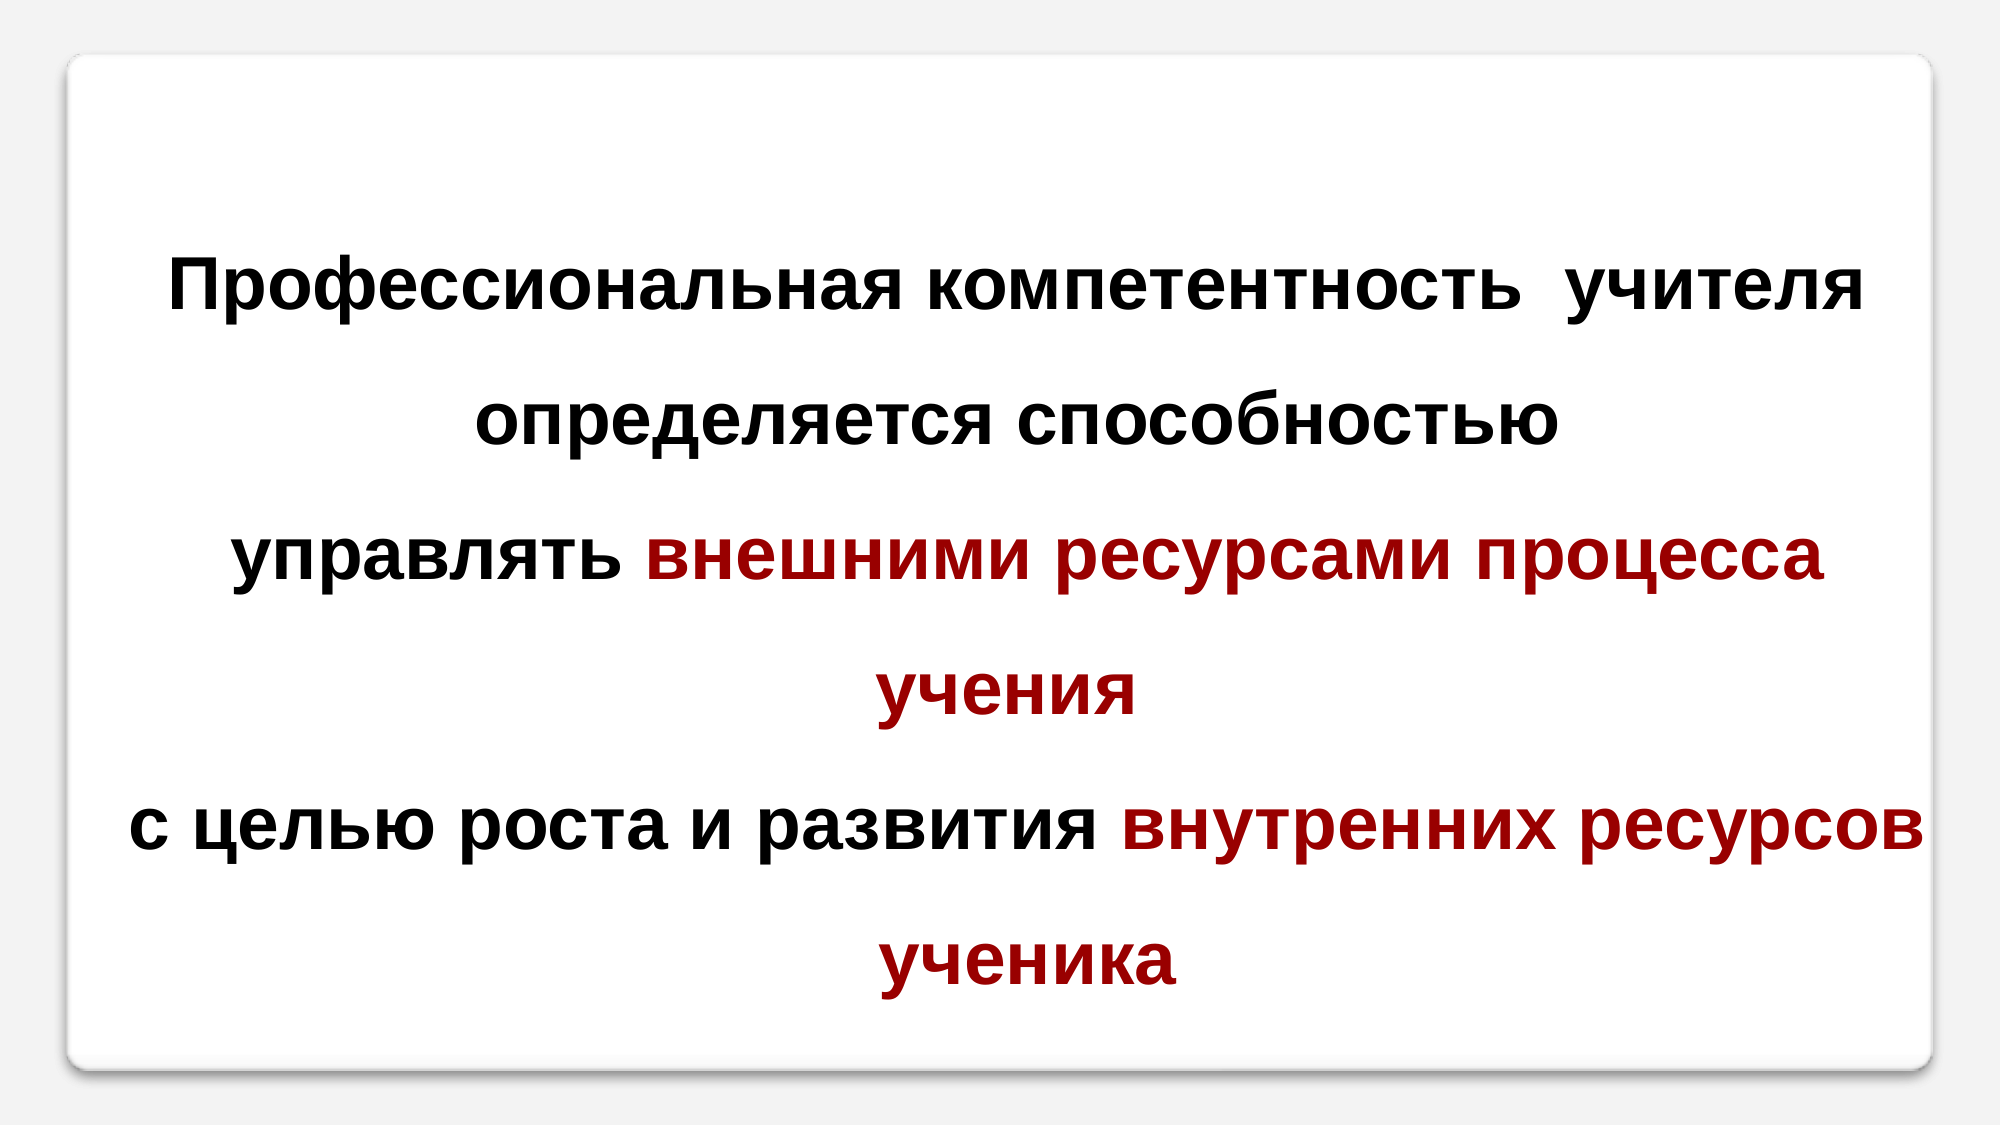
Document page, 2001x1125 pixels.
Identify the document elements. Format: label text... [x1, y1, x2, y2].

text_box Профессиональная компетентность учителя определяется способностью управлять внешними ресурсами процесса учения с целью роста и развития внутренних ресурсов ученика [98, 182, 1958, 1007]
